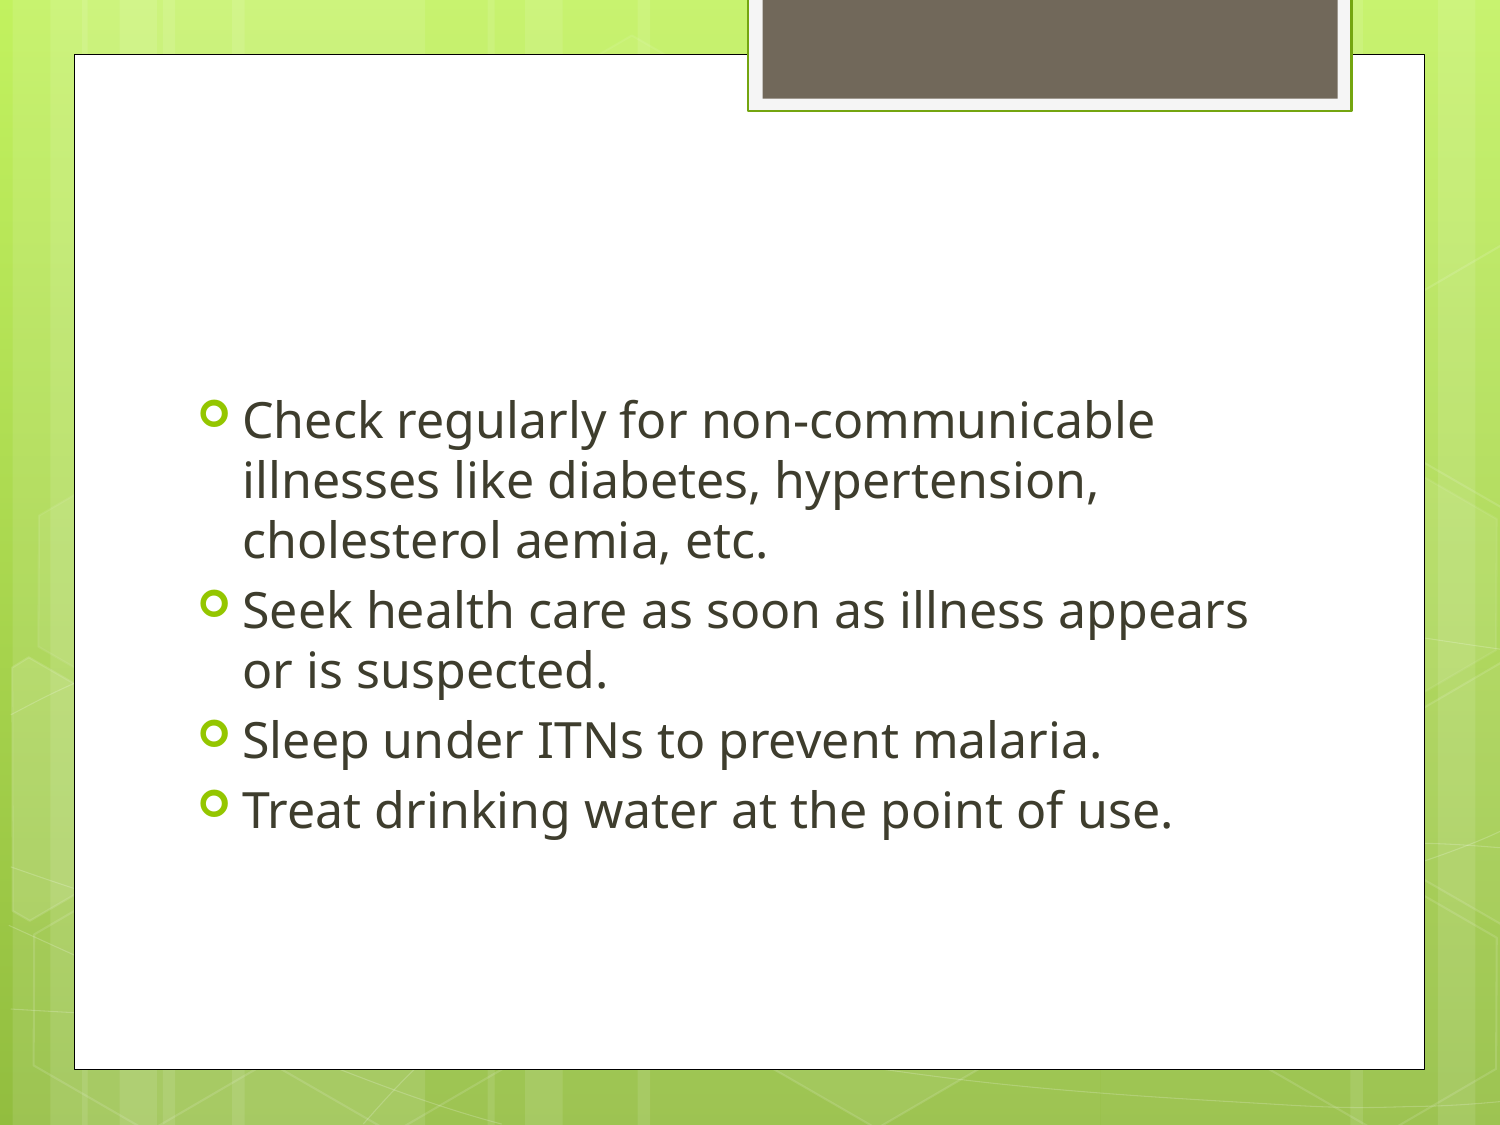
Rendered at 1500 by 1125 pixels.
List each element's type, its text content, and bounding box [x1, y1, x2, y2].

list Check regularly for non-communicable illnesses like diabetes, hypertension, cholesterol aemia, etc. Seek health care as soon as illness appears or is suspected. Sleep under ITNs to prevent malaria. Treat drinking water at the point of use. [171, 381, 1283, 957]
